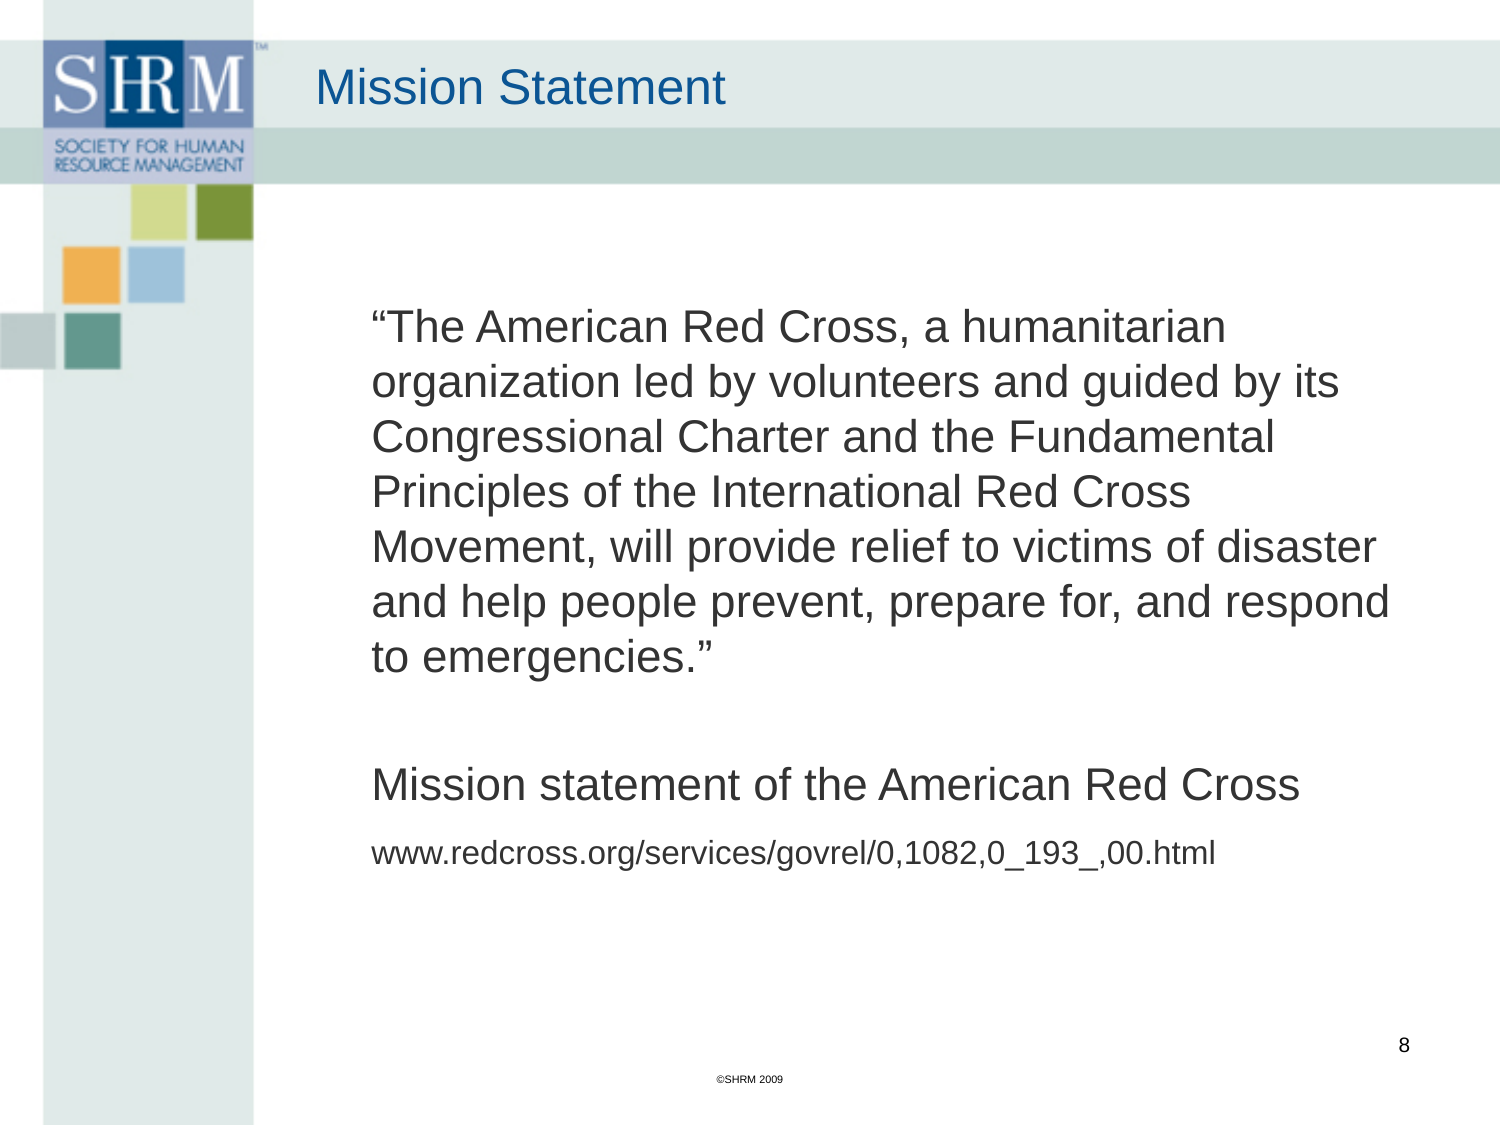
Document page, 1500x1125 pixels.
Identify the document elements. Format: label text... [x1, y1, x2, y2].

list “The American Red Cross, a humanitarian organization led by volunteers and guided by its Congressional Charter and the Fundamental Principles of the International Red Cross Movement, will provide relief to victims of disaster and help people prevent, prepare for, and respond to emergencies.” Mission statement of the American Red Cross www.redcross.org/services/govrel/0,1082,0_193_,00.html [299, 224, 1426, 1006]
picture [0, 0, 1500, 1125]
slide_number 8 [1074, 1024, 1426, 1103]
title Mission Statement [299, 44, 1426, 126]
footer ©SHRM 2009 [512, 1062, 988, 1103]
